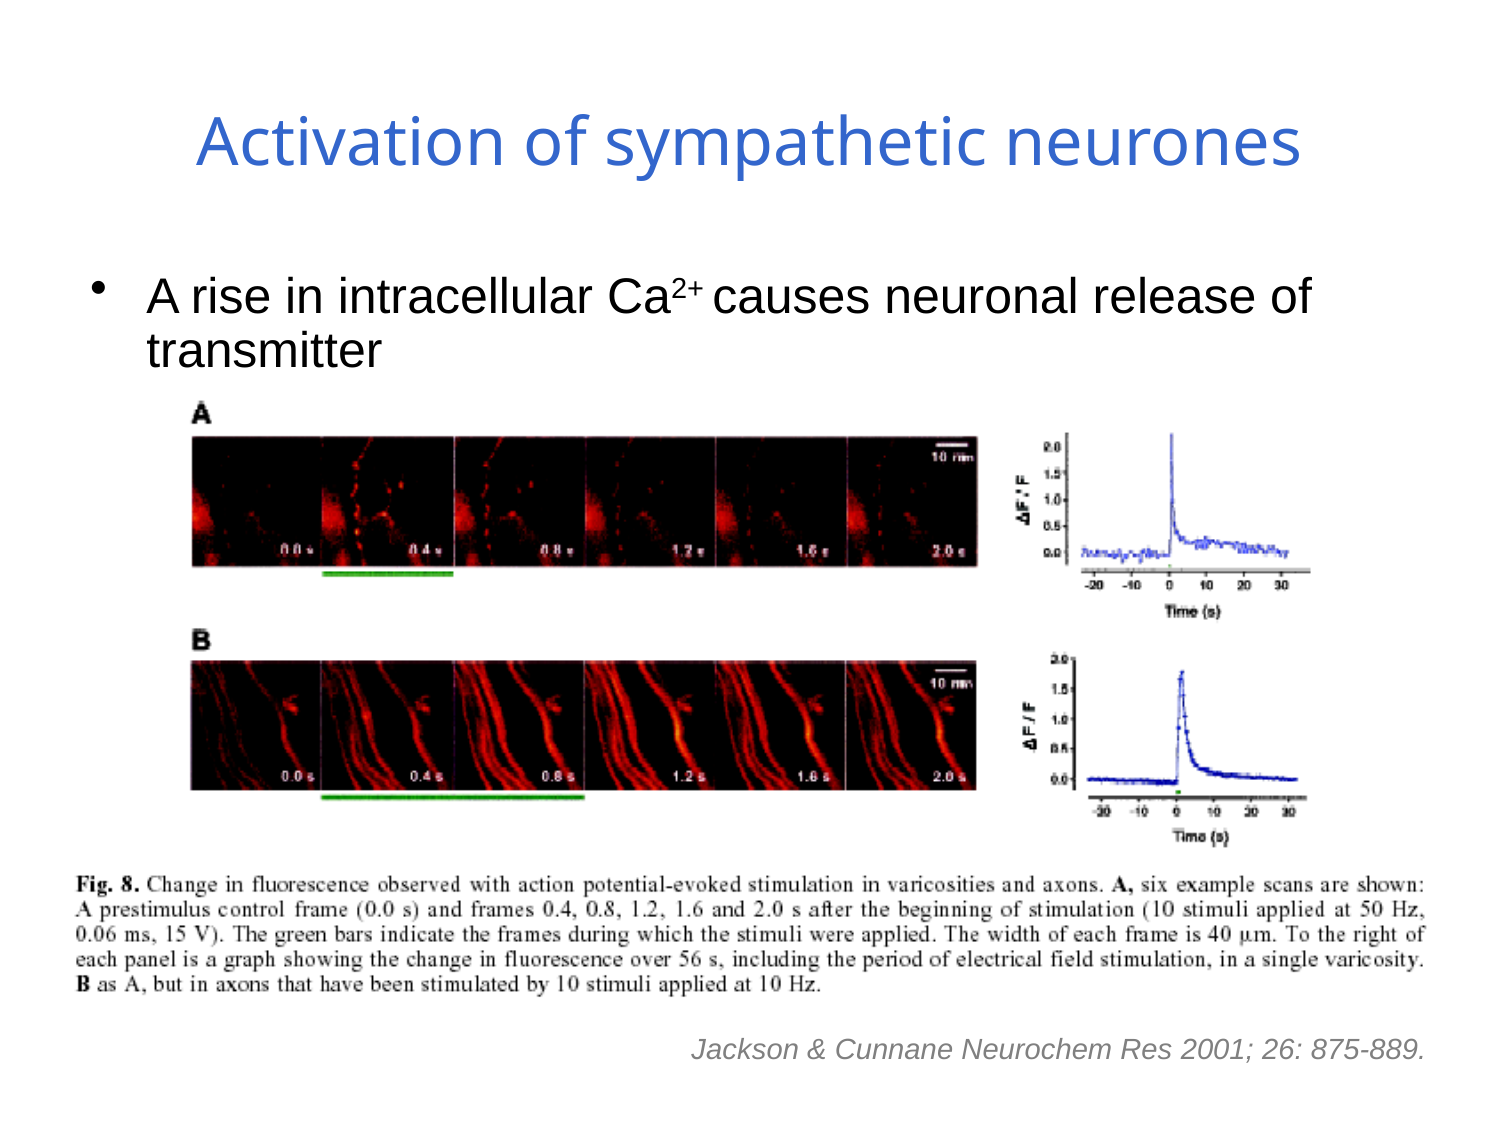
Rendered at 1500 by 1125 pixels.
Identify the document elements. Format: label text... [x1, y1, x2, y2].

picture [52, 385, 1436, 1054]
title Activation of sympathetic neurones [74, 44, 1426, 233]
text_box Jackson & Cunnane Neurochem Res 2001; 26: 875-889. [676, 1023, 1443, 1073]
list A rise in intracellular Ca2+ causes neuronal release of transmitter [74, 262, 1426, 383]
